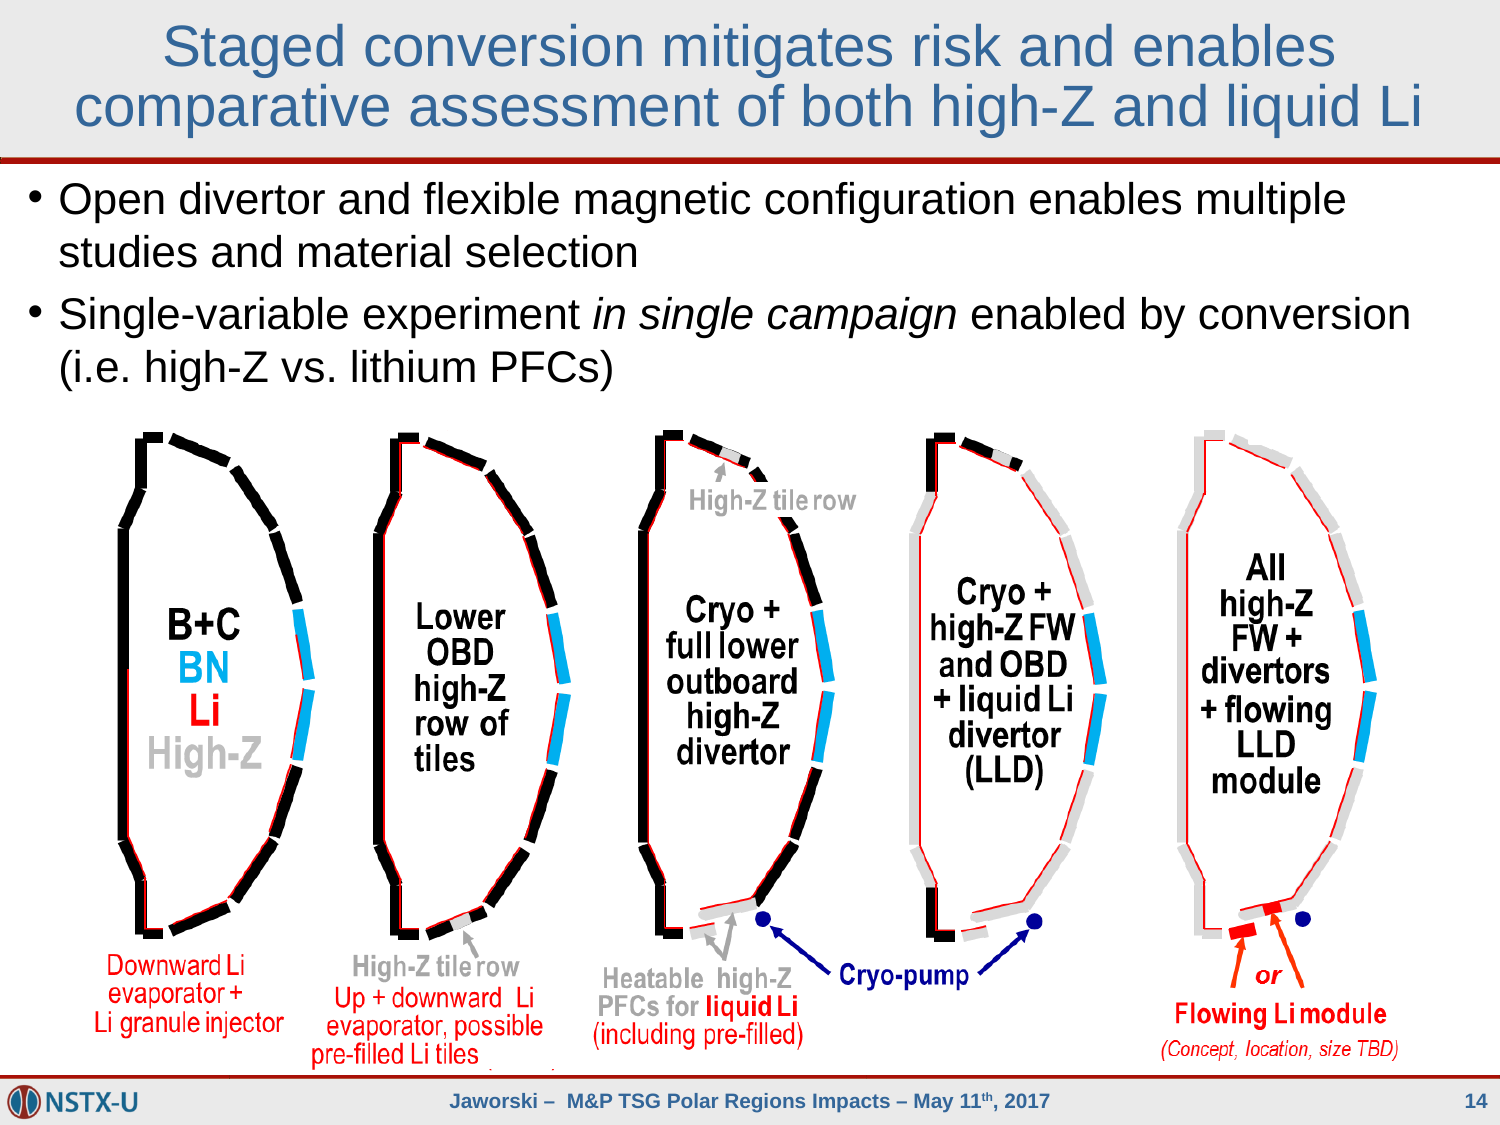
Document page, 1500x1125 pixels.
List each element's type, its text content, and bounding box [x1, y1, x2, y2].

title Staged conversion mitigates risk and enables comparative assessment of both high-Z and liquid Li [0, 0, 1500, 158]
list Open divertor and flexible magnetic configuration enables multiple studies and material selection Single-variable experiment in single campaign enabled by conversion (i.e. high-Z vs. lithium PFCs) [12, 162, 1488, 400]
picture [0, 158, 1500, 164]
picture [0, 382, 1500, 1125]
